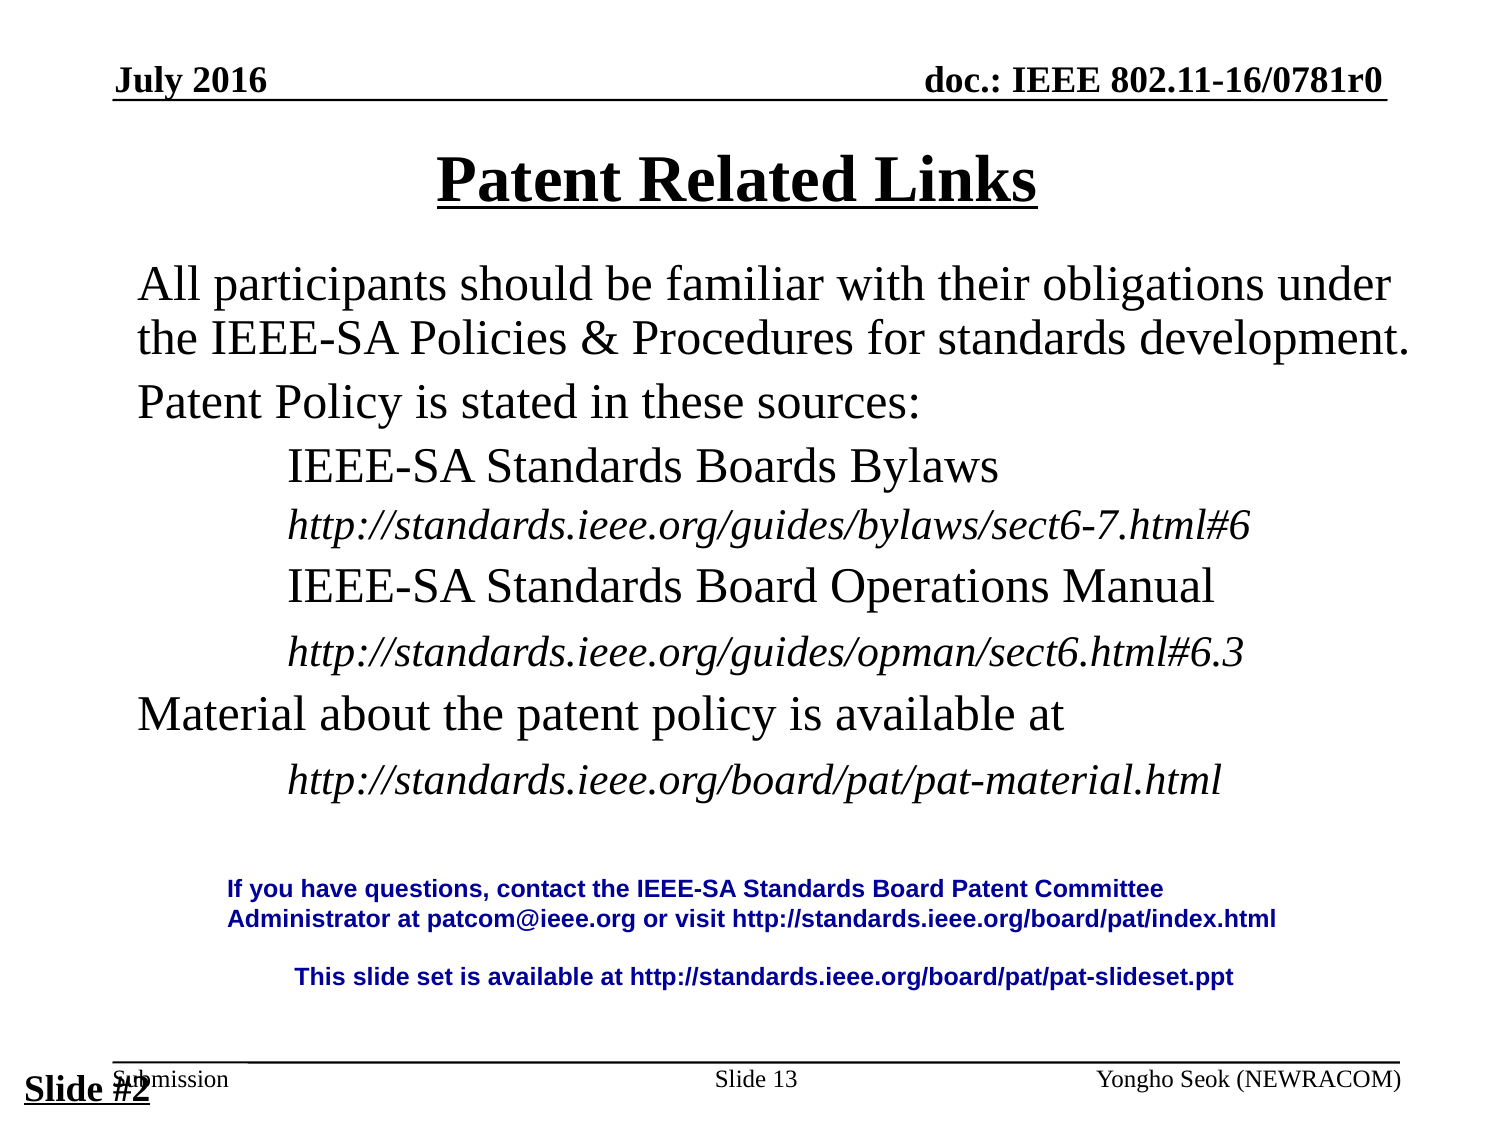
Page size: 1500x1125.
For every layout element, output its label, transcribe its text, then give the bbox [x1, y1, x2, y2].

title Patent Related Links [99, 112, 1376, 238]
list All participants should be familiar with their obligations under the IEEE-SA Policies & Procedures for standards development. Patent Policy is stated in these sources: IEEE-SA Standards Boards Bylaws http://standards.ieee.org/guides/bylaws/sect6-7.html#6 IEEE-SA Standards Board Operations Manual http://standards.ieee.org/guides/opman/sect6.html#6.3 Material about the patent policy is available at http://standards.ieee.org/board/pat/pat-material.html [0, 249, 1476, 826]
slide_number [114, 54, 274, 101]
footer Yongho Seok (NEWRACOM) [1092, 1061, 1402, 1093]
text_box Slide #2 [9, 1056, 166, 1116]
slide_number Slide 13 [712, 1061, 800, 1093]
text_box If you have questions, contact the IEEE-SA Standards Board Patent Committee Administrator at patcom@ieee.org or visit http://standards.ieee.org/board/pat/index.html This slide set is available at http://standards.ieee.org/board/pat/pat-slideset.ppt [212, 865, 1325, 998]
